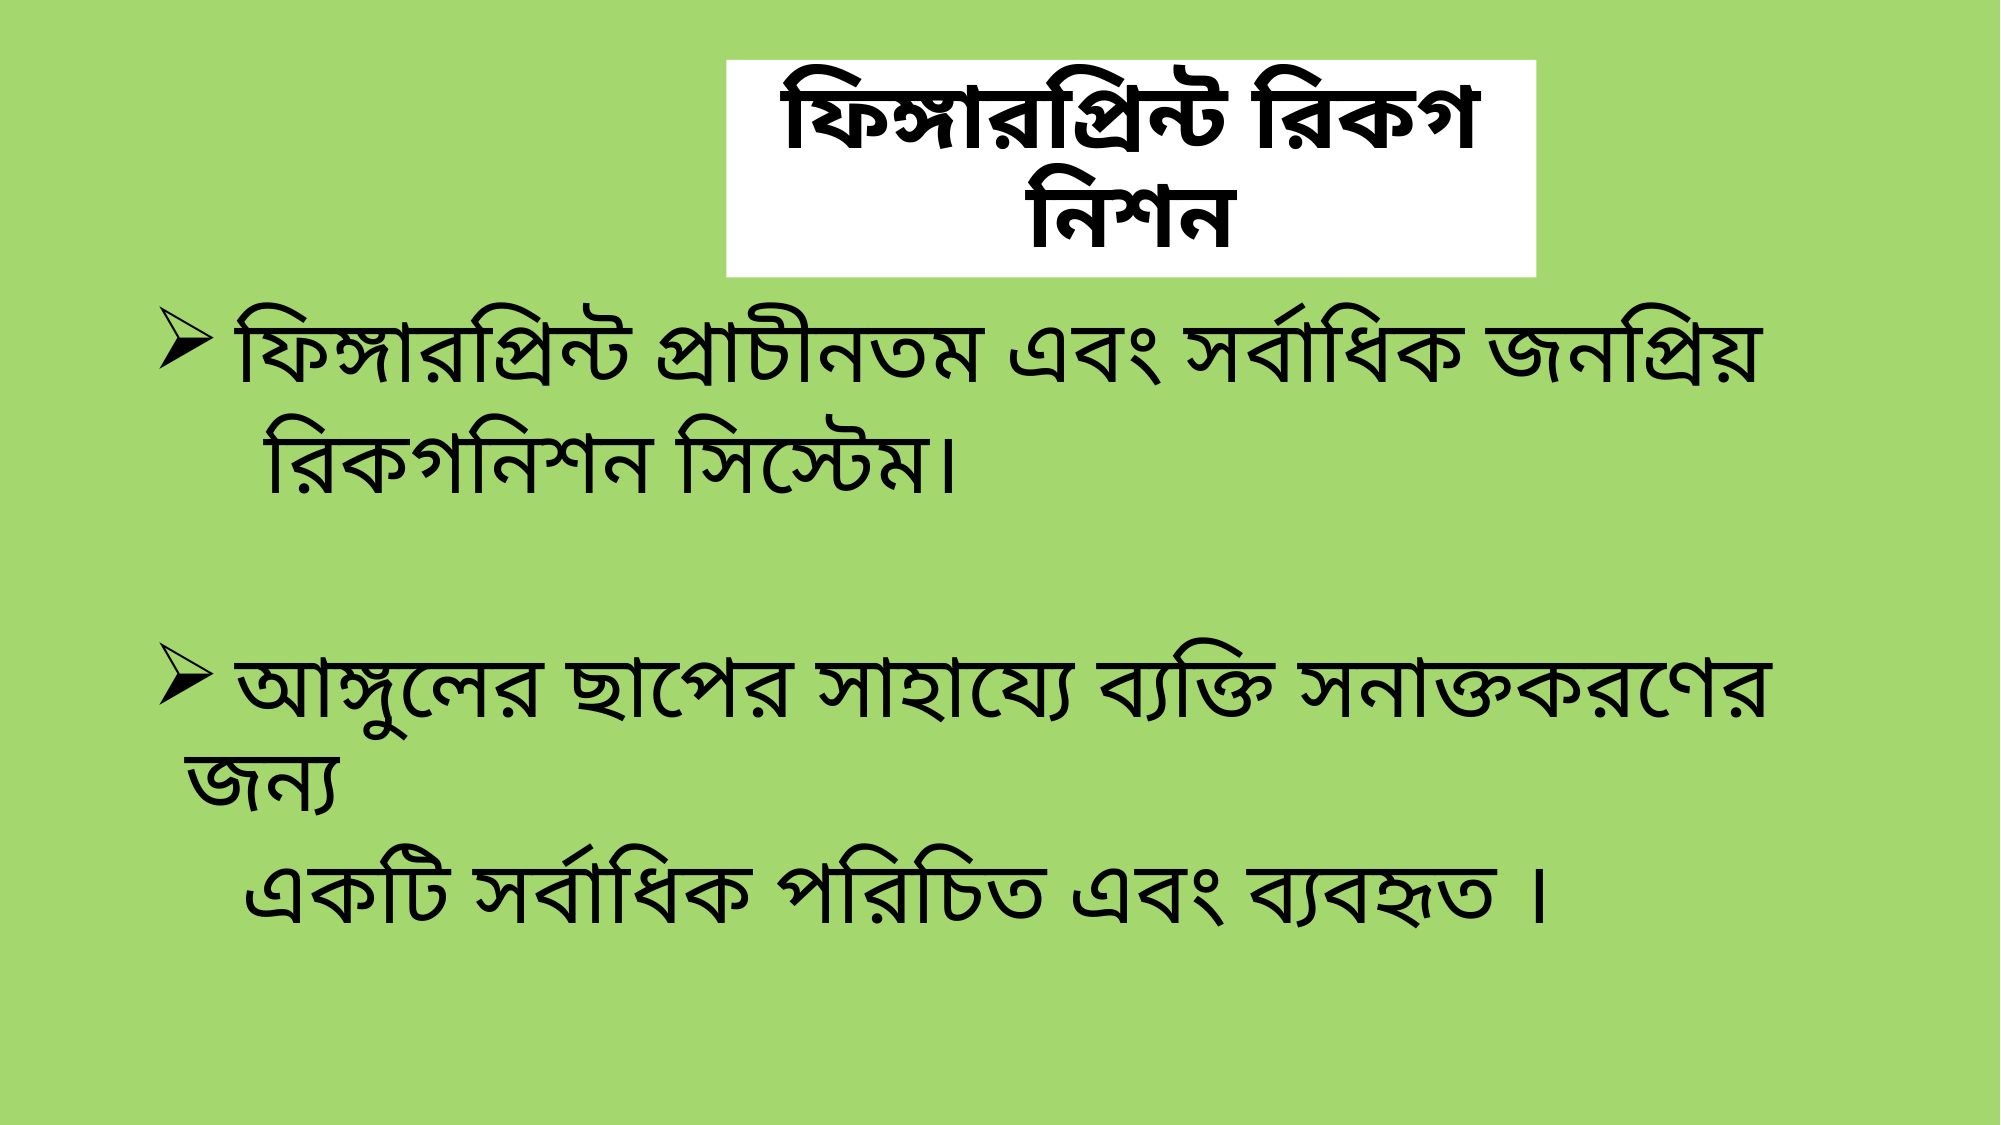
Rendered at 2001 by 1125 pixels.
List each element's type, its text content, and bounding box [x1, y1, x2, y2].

title ফিঙ্গারপ্রিন্ট রিকগনিশন [726, 59, 1537, 278]
list ফিঙ্গারপ্রিন্ট প্রাচীনতম এবং সর্বাধিক জনপ্রিয় রিকগনিশন সিস্টেম। আঙ্গুলের ছাপের সাহায্যে ব্যক্তি সনাক্তকরণের জন্য একটি সর্বাধিক পরিচিত এবং ব্যবহৃত । [137, 299, 1863, 1014]
